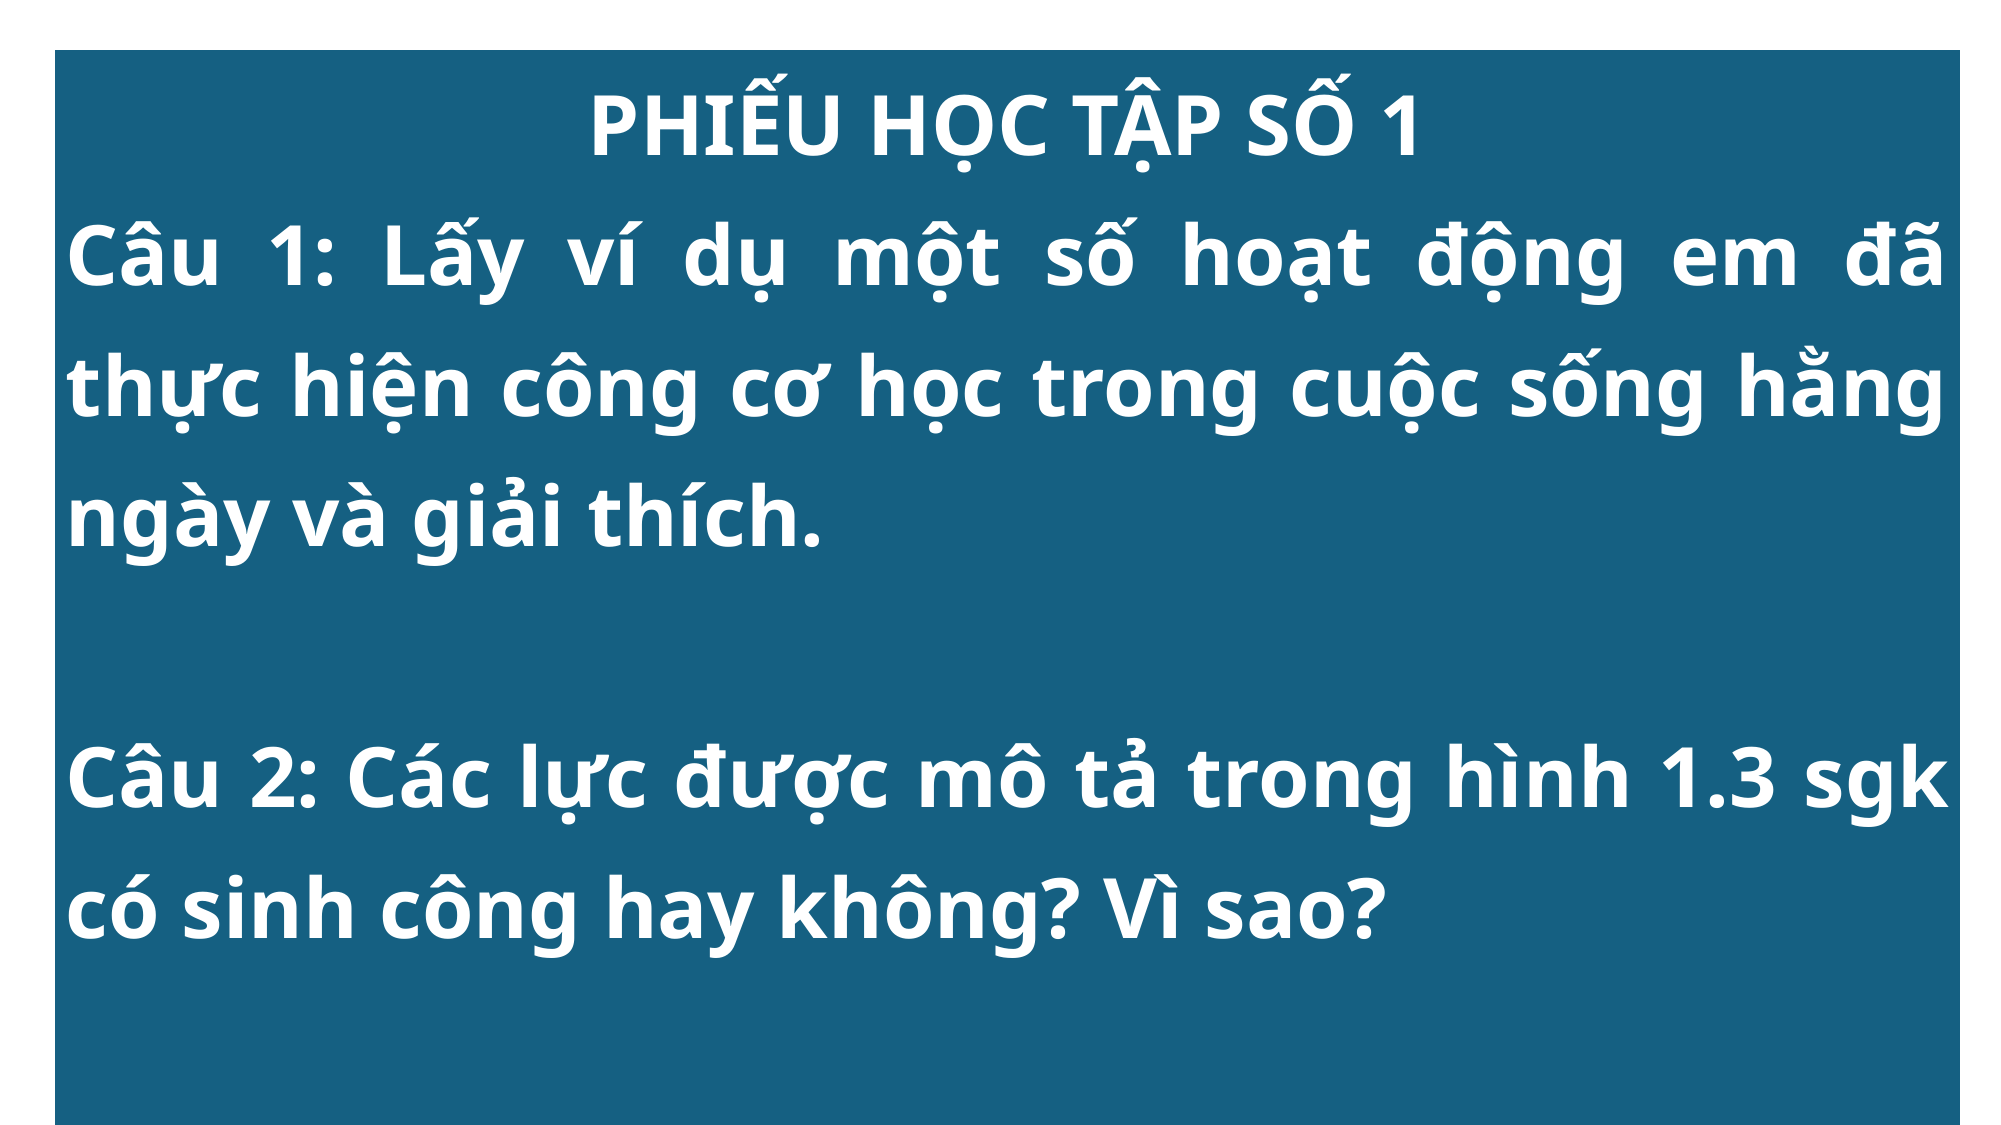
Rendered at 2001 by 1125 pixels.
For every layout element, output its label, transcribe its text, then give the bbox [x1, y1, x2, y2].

table_header PHIẾU HỌC TẬP SỐ 1 Câu 1: Lấy ví dụ một số hoạt động em đã thực hiện công cơ học trong cuộc sống hằng ngày và giải thích. Câu 2: Các lực được mô tả trong hình 1.3 sgk có sinh công hay không? Vì sao? Câu 3: Thế nào là công cơ học? [55, 50, 1960, 1125]
